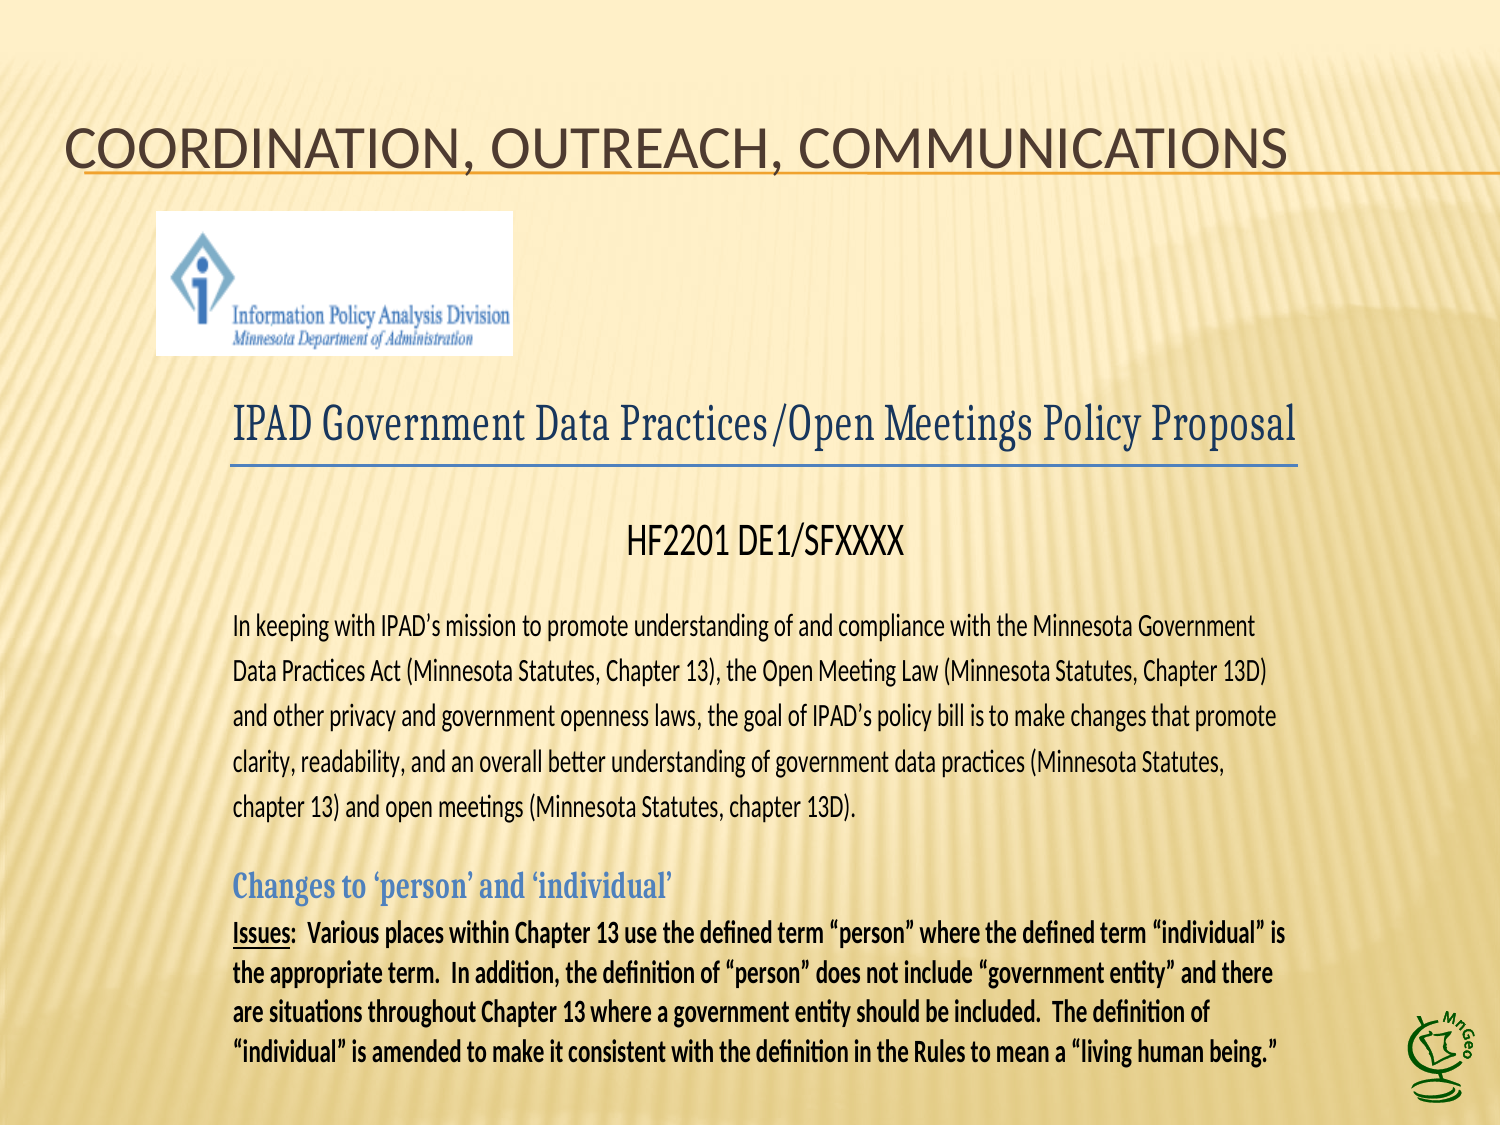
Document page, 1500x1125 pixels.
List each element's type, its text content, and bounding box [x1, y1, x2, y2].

title Coordination, outreach, communications [50, 75, 1475, 213]
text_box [137, 199, 1300, 1101]
